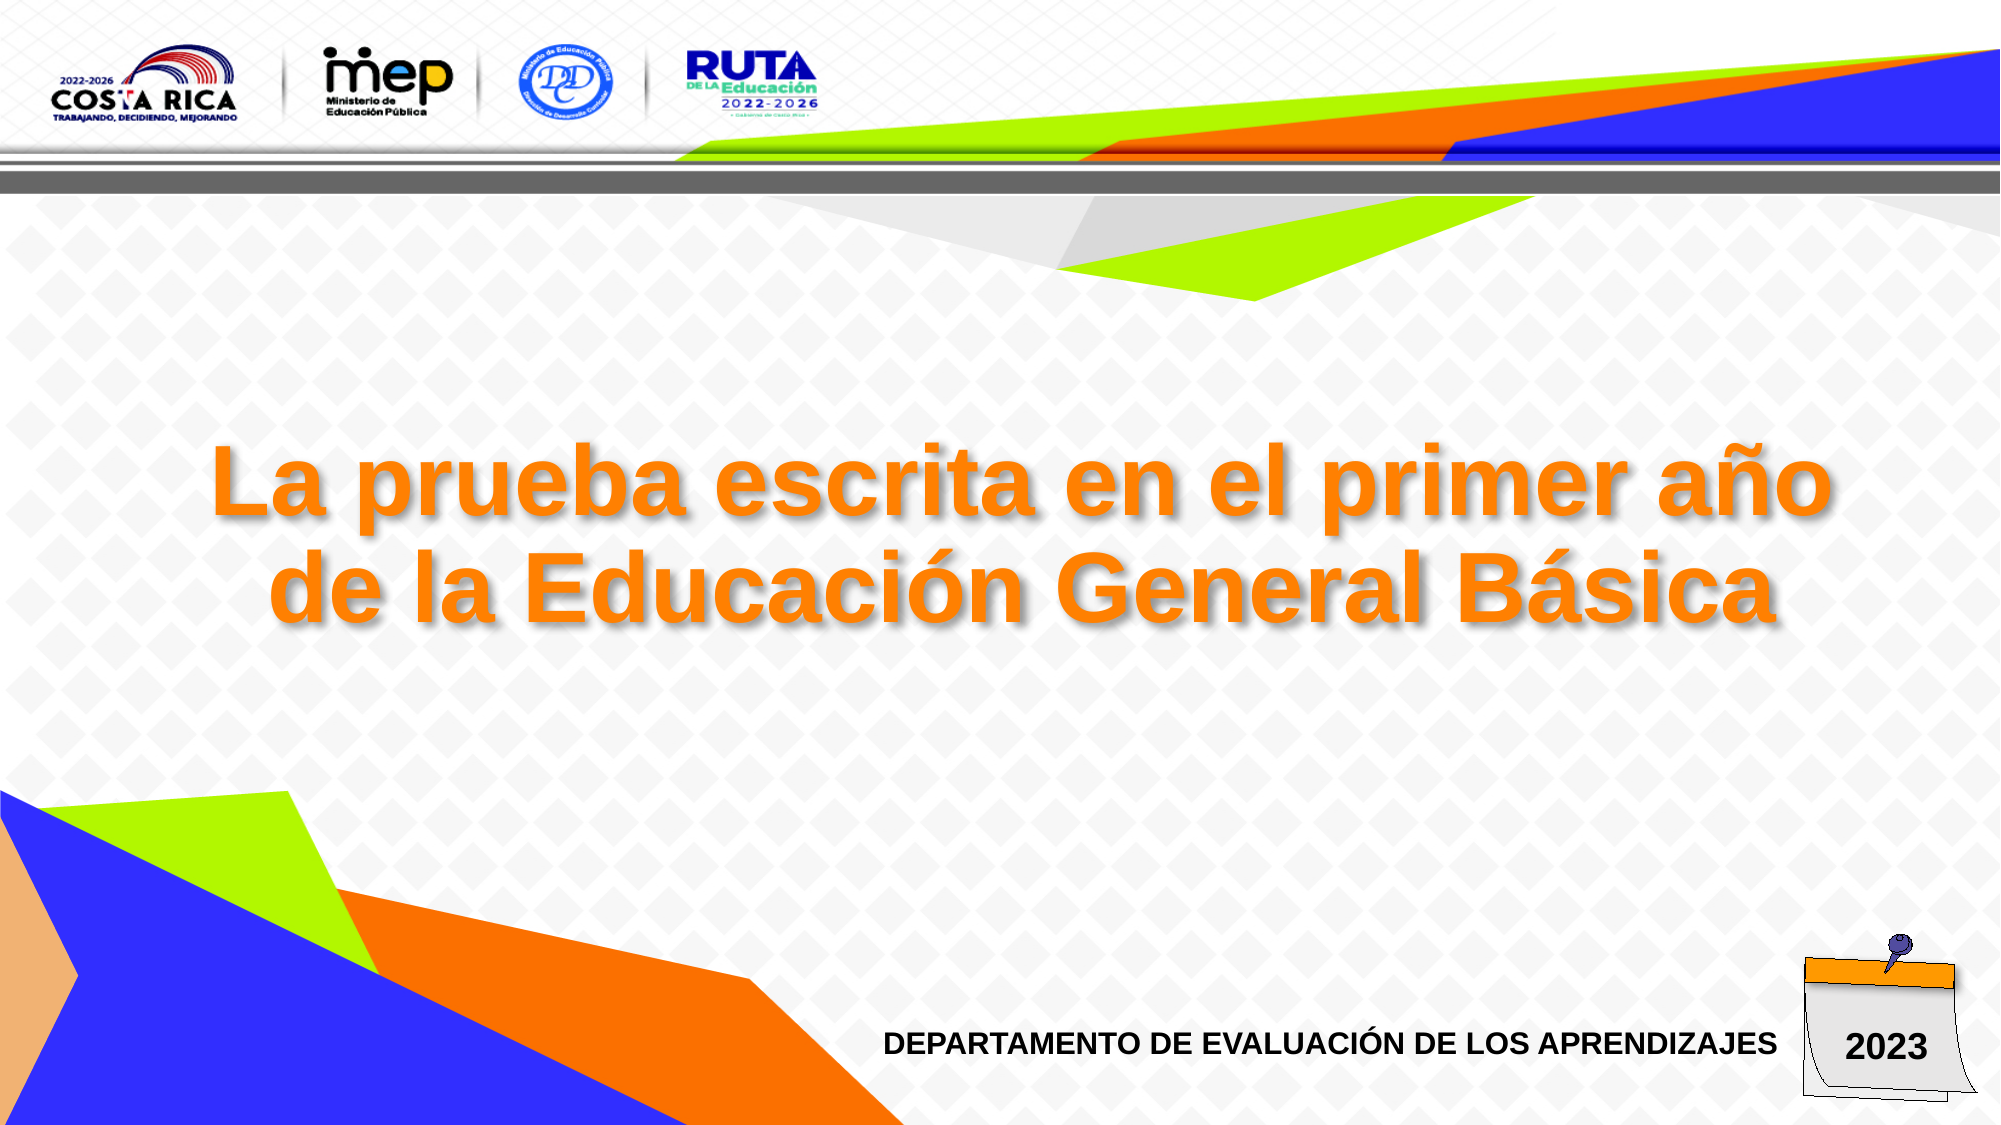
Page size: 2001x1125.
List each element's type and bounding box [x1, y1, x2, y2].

text_box [1790, 950, 1989, 1114]
picture [0, 0, 2000, 1125]
text_box [1883, 933, 1913, 974]
